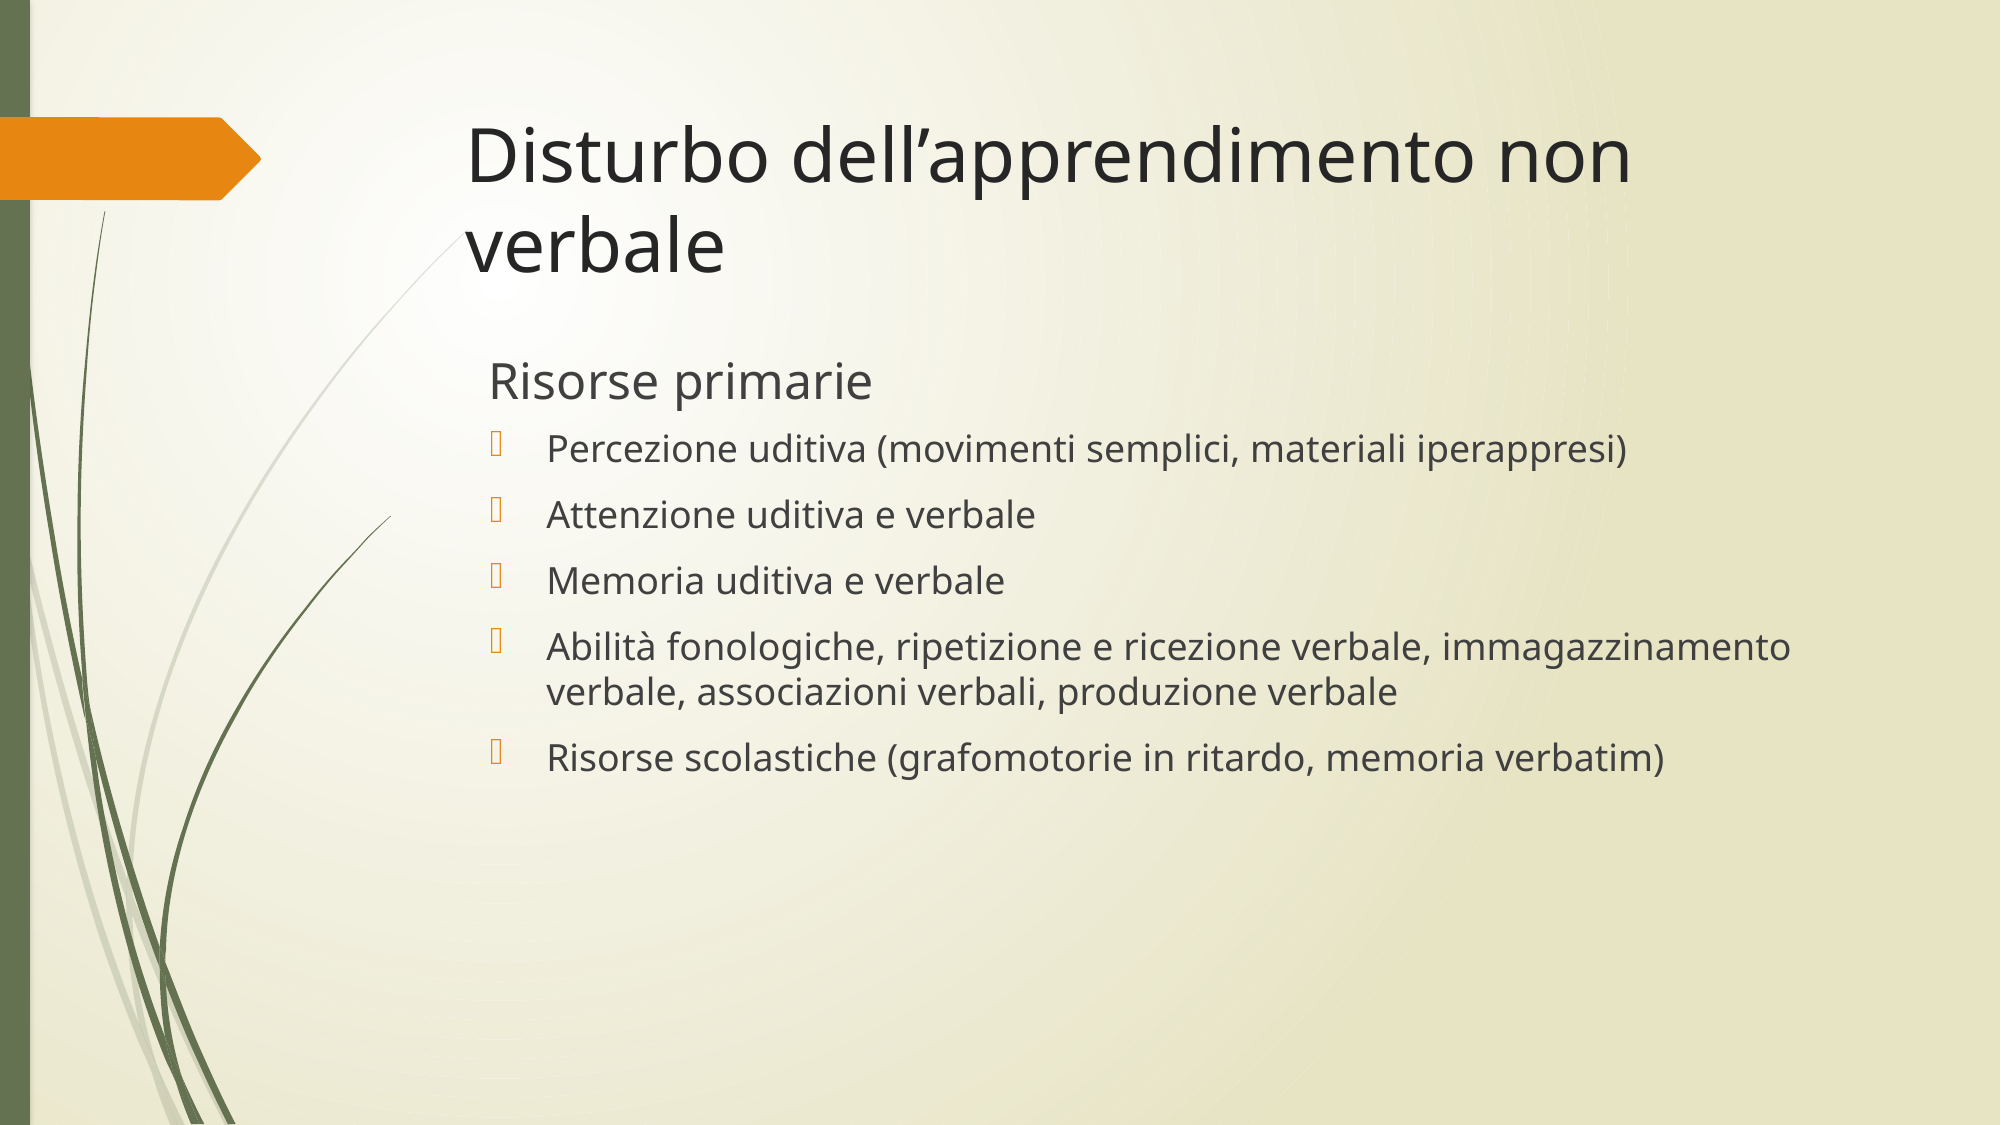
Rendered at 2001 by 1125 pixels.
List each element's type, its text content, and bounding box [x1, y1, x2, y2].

list Percezione uditiva (movimenti semplici, materiali iperappresi) Attenzione uditiva e verbale Memoria uditiva e verbale Abilità fonologiche, ripetizione e ricezione verbale, immagazzinamento verbale, associazioni verbali, produzione verbale Risorse scolastiche (grafomotorie in ritardo, memoria verbatim) [475, 417, 1888, 968]
text_box Disturbo dell’apprendimento non verbale [450, 99, 1913, 310]
list Risorse primarie [474, 323, 1130, 418]
